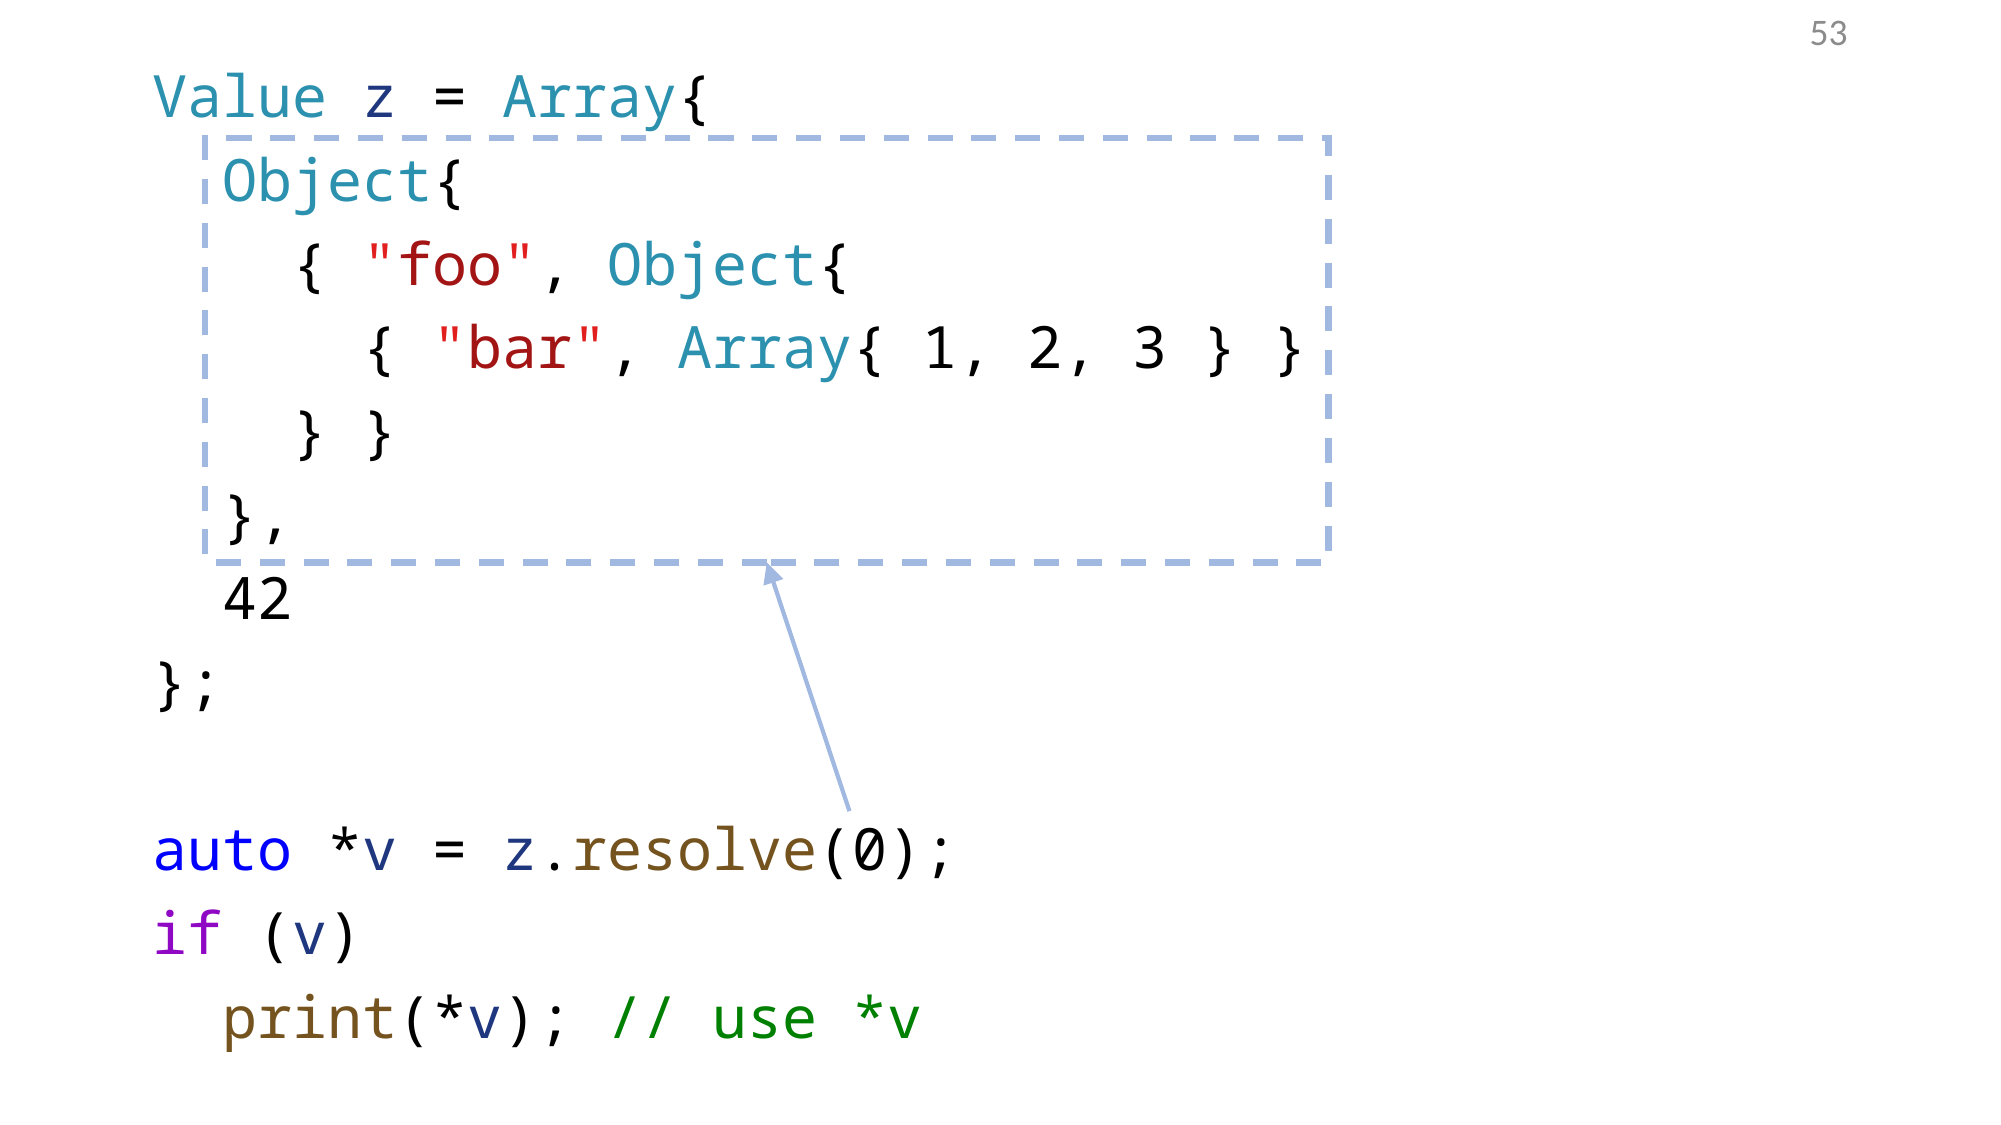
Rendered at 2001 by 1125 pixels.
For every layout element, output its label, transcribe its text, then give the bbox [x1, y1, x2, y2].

list Value z = Array{ Object{ { "foo", Object{ { "bar", Array{ 1, 2, 3 } } } } }, 42 }; auto *v = z.resolve(0); if (v) print(*v); // use *v [137, 59, 1863, 1125]
slide_number 52 [1412, 0, 1863, 60]
text_box [204, 137, 1329, 563]
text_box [766, 562, 850, 812]
